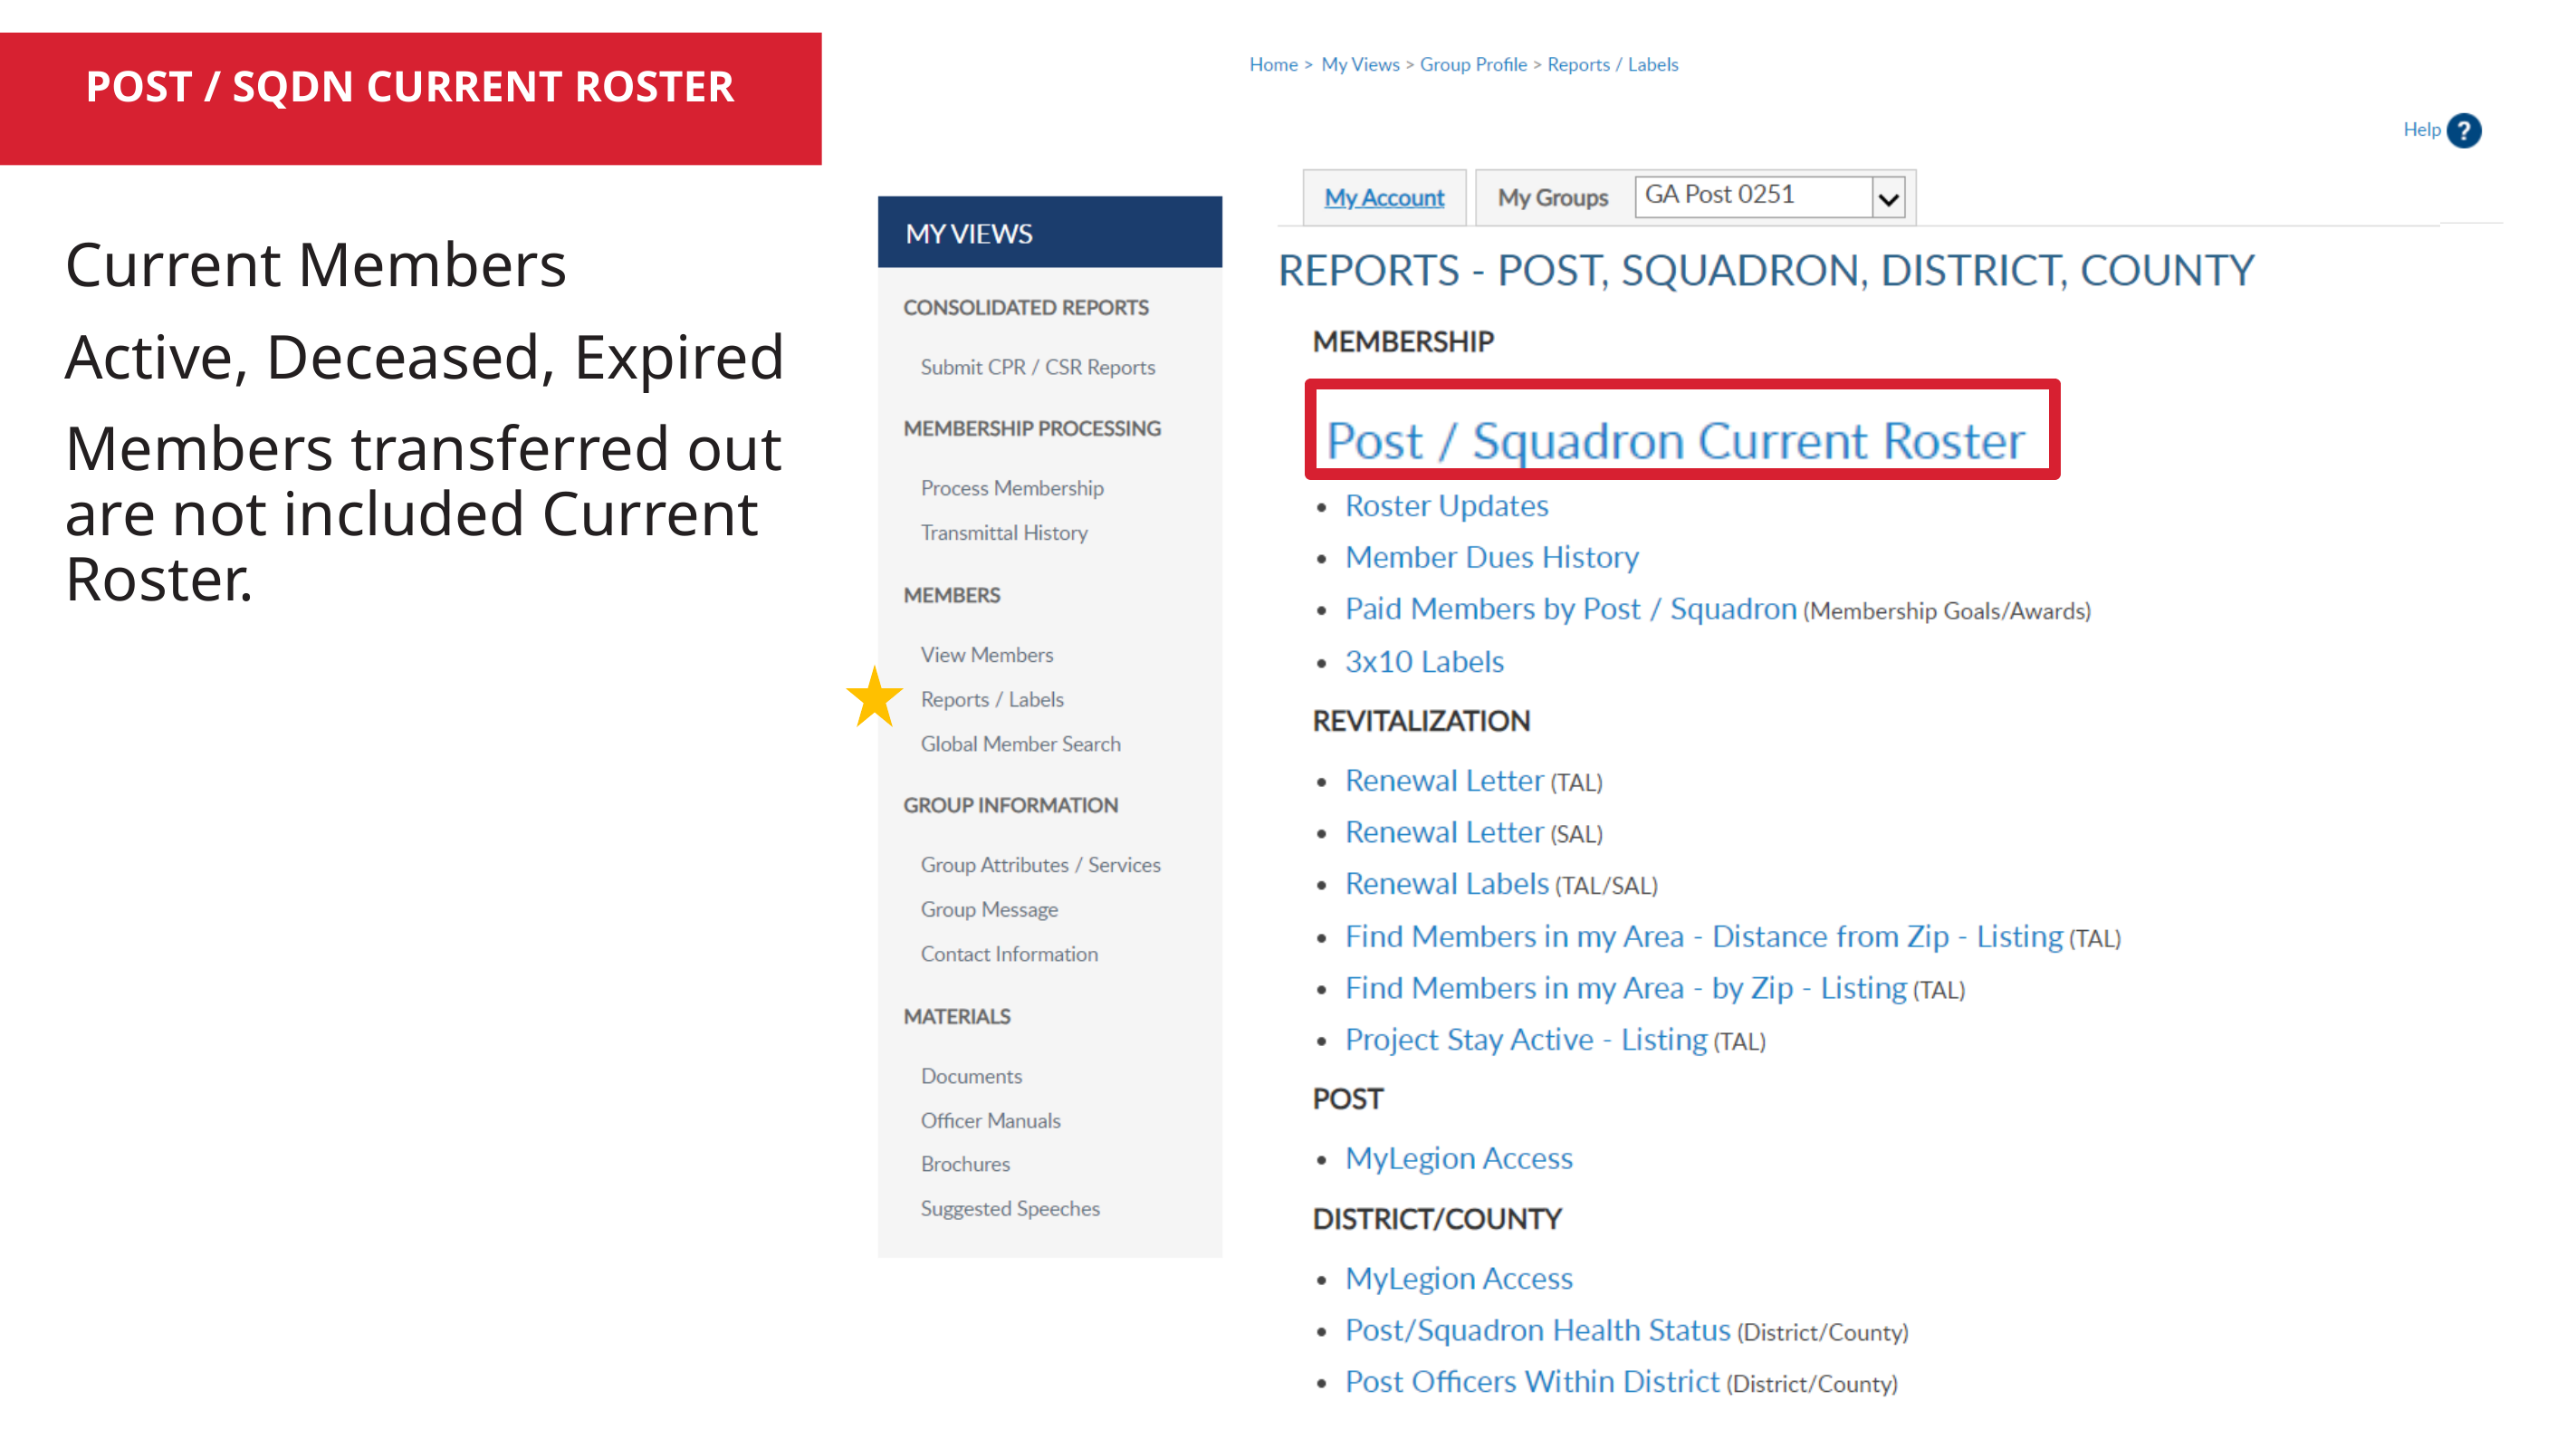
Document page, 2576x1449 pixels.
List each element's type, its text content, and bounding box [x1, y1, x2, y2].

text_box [1240, 38, 2544, 1418]
list POST / SQDN CURRENT ROSTER [71, 58, 783, 155]
list Current Members Active, Deceased, Expired Members transferred out are not included Current Roster. [51, 227, 859, 984]
picture [1288, 299, 2384, 1411]
text_box [846, 688, 859, 700]
picture [859, 168, 1240, 1280]
